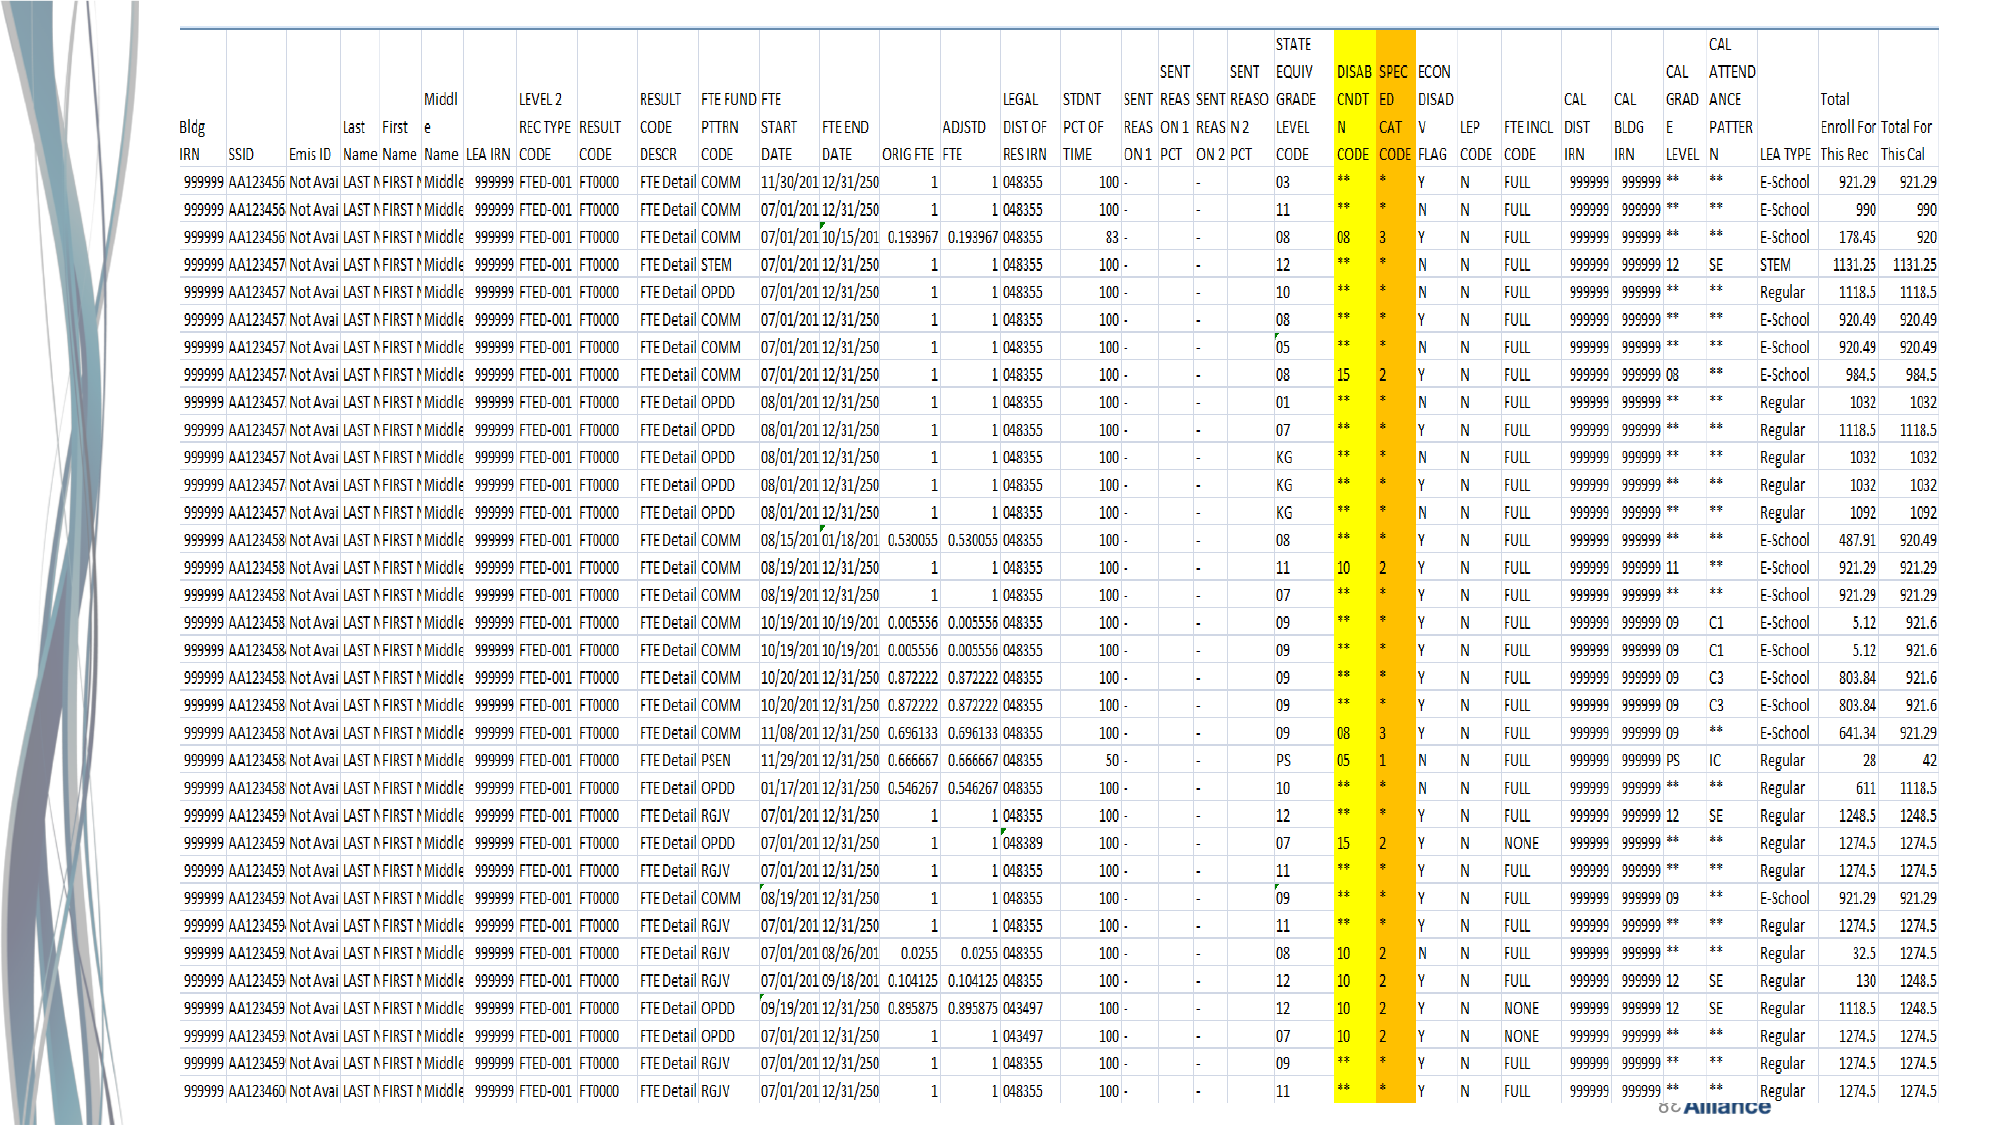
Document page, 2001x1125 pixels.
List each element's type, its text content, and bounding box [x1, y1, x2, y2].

picture [1650, 1111, 1799, 1121]
slide_number 38 [1642, 1103, 1863, 1111]
picture [0, 2, 139, 1124]
picture [180, 26, 1939, 1103]
